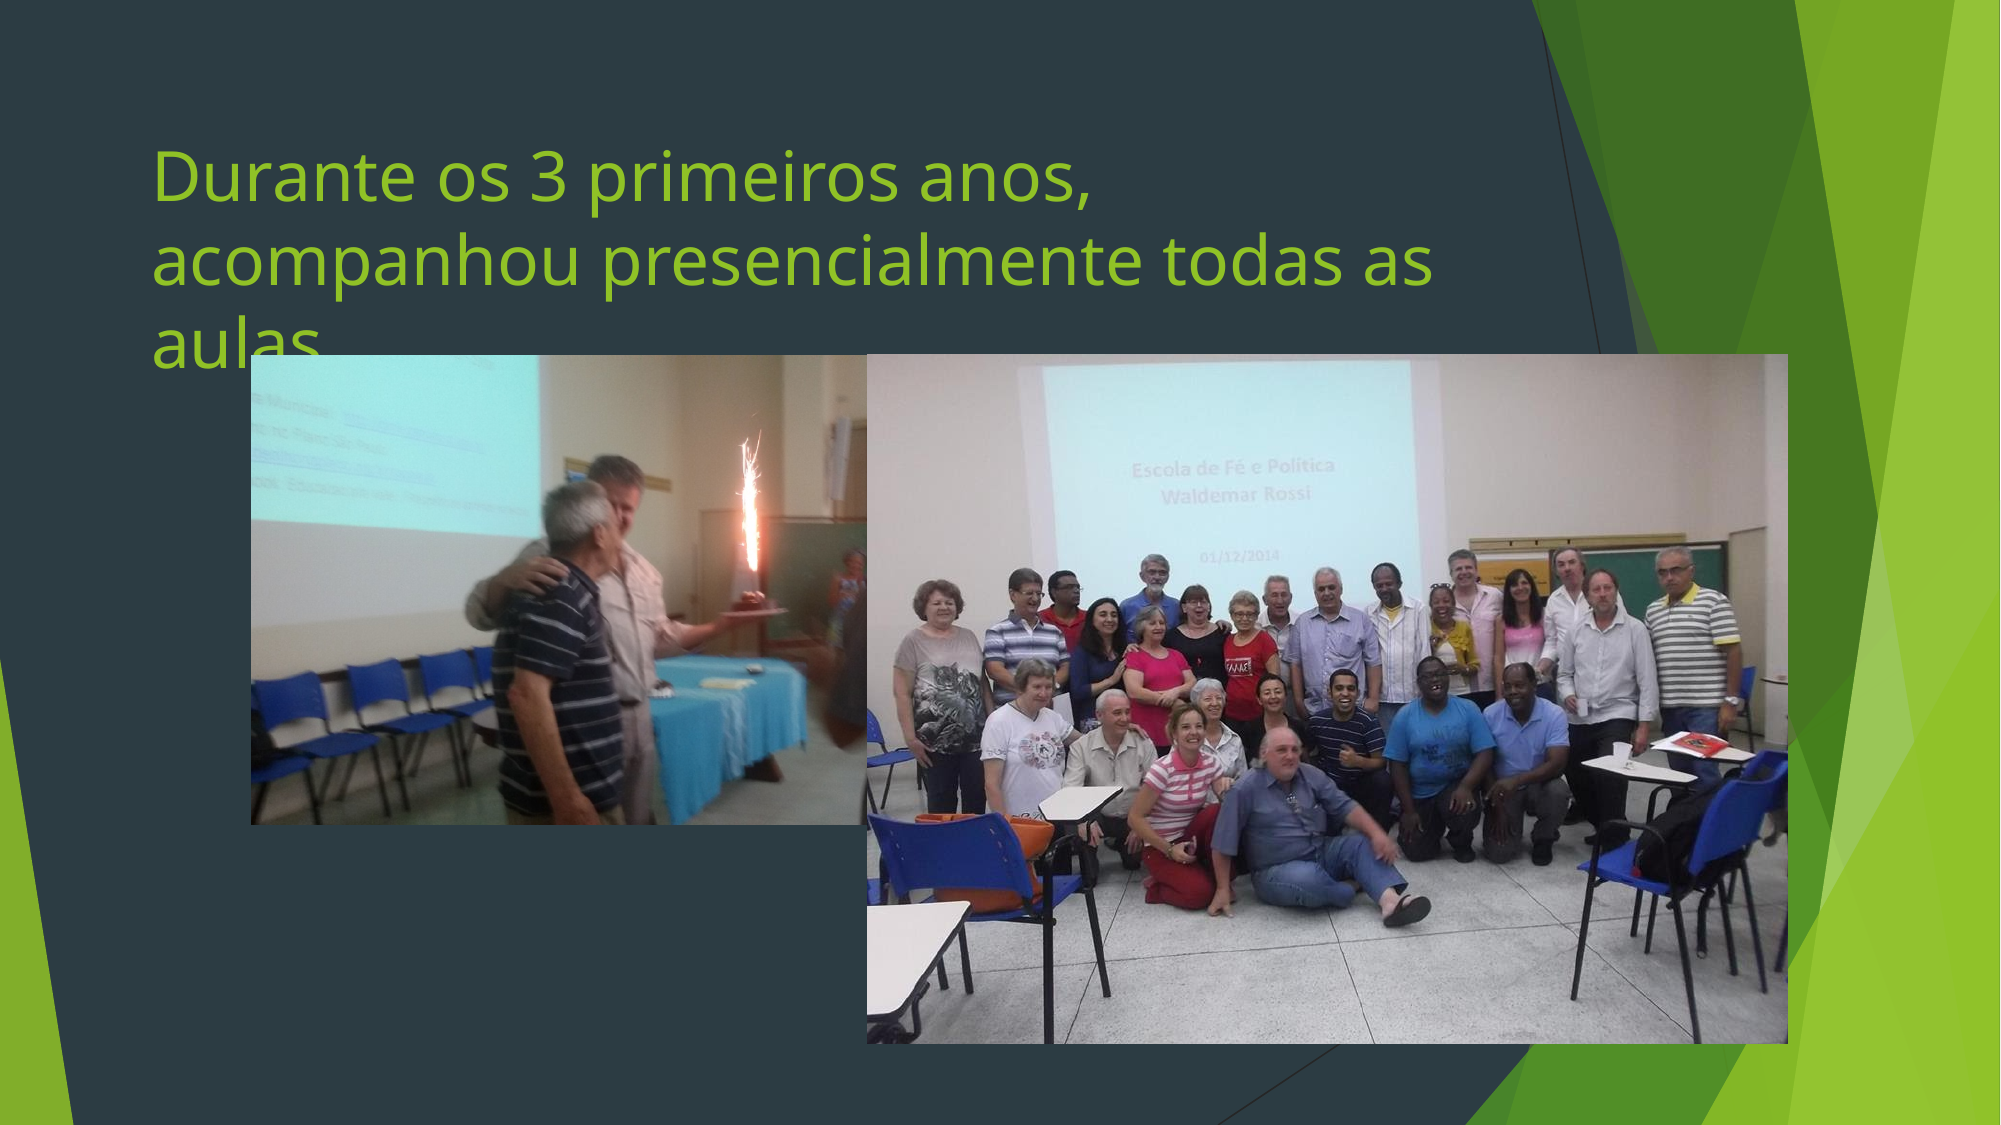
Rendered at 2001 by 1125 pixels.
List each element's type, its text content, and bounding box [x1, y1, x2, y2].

picture [249, 354, 867, 826]
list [867, 354, 1788, 1045]
text_box Durante os 3 primeiros anos, acompanhou presencialmente todas as aulas [136, 125, 1547, 342]
